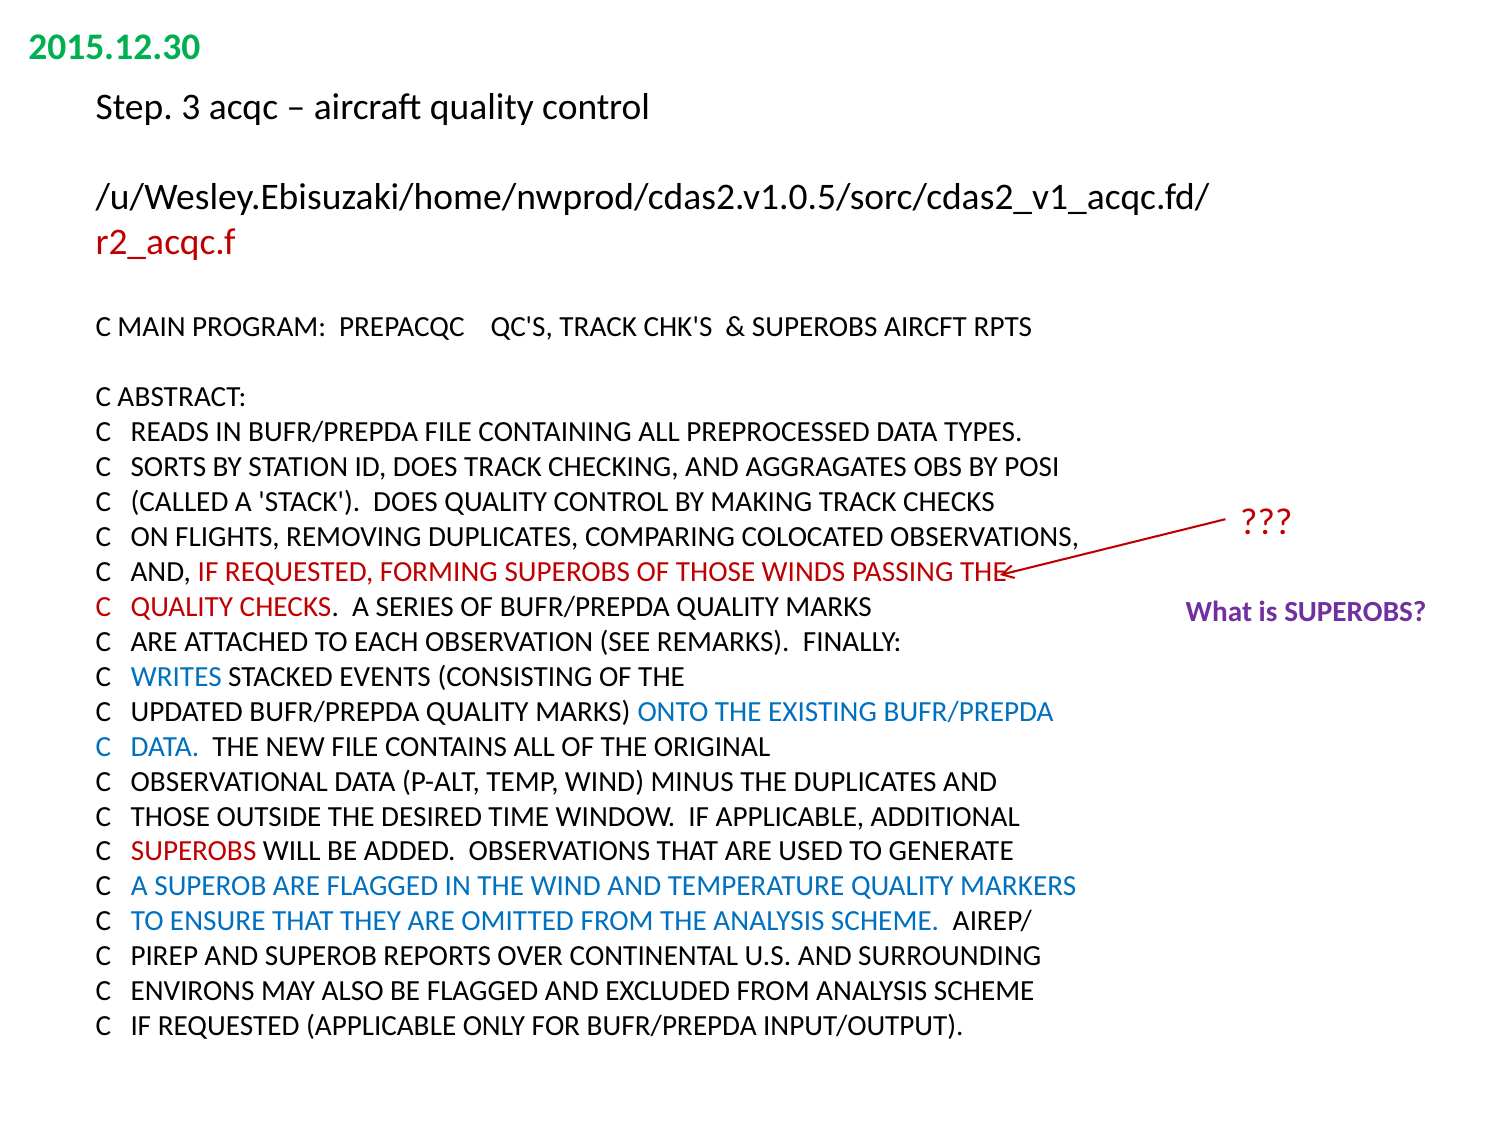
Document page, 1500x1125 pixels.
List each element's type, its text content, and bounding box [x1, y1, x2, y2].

text_box Step. 3 acqc – aircraft quality control /u/Wesley.Ebisuzaki/home/nwprod/cdas2.v1.0.5/sorc/cdas2_v1_acqc.fd/ r2_acqc.f C MAIN PROGRAM: PREPACQC QC'S, TRACK CHK'S & SUPEROBS AIRCFT RPTS C ABSTRACT: C READS IN BUFR/PREPDA FILE CONTAINING ALL PREPROCESSED DATA TYPES. C SORTS BY STATION ID, DOES TRACK CHECKING, AND AGGRAGATES OBS BY POSI C (CALLED A 'STACK'). DOES QUALITY CONTROL BY MAKING TRACK CHECKS C ON FLIGHTS, REMOVING DUPLICATES, COMPARING COLOCATED OBSERVATIONS, C AND, IF REQUESTED, FORMING SUPEROBS OF THOSE WINDS PASSING THE C QUALITY CHECKS. A SERIES OF BUFR/PREPDA QUALITY MARKS C ARE ATTACHED TO EACH OBSERVATION (SEE REMARKS). FINALLY: C WRITES STACKED EVENTS (CONSISTING OF THE C UPDATED BUFR/PREPDA QUALITY MARKS) ONTO THE EXISTING BUFR/PREPDA C DATA. THE NEW FILE CONTAINS ALL OF THE ORIGINAL C OBSERVATIONAL DATA (P-ALT, TEMP, WIND) MINUS THE DUPLICATES AND C THOSE OUTSIDE THE DESIRED TIME WINDOW. IF APPLICABLE, ADDITIONAL C SUPEROBS WILL BE ADDED. OBSERVATIONS THAT ARE USED TO GENERATE C A SUPEROB ARE FLAGGED IN THE WIND AND TEMPERATURE QUALITY MARKERS C TO ENSURE THAT THEY ARE OMITTED FROM THE ANALYSIS SCHEME. AIREP/ C PIREP AND SUPEROB REPORTS OVER CONTINENTAL U.S. AND SURROUNDING C ENVIRONS MAY ALSO BE FLAGGED AND EXCLUDED FROM ANALYSIS SCHEME C IF REQUESTED (APPLICABLE ONLY FOR BUFR/PREPDA INPUT/OUTPUT). [80, 74, 1226, 1084]
text_box ??? [1225, 489, 1308, 550]
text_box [999, 519, 1226, 576]
text_box 2015.12.30 [13, 14, 216, 75]
text_box What is SUPEROBS? [1170, 584, 1442, 635]
